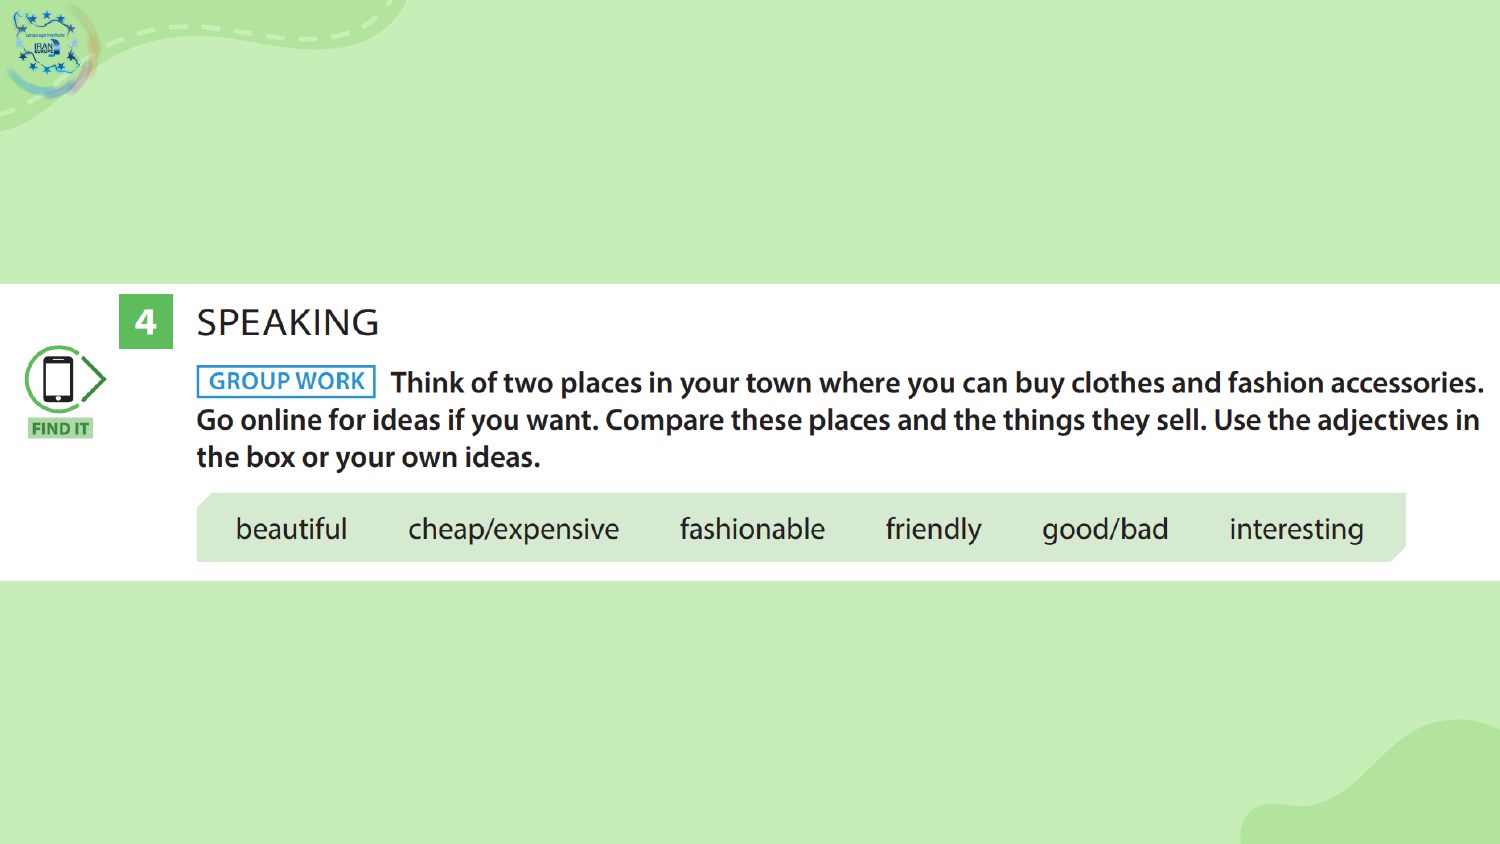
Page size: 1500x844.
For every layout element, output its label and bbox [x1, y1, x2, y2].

picture [0, 284, 1500, 581]
picture [0, 0, 106, 103]
